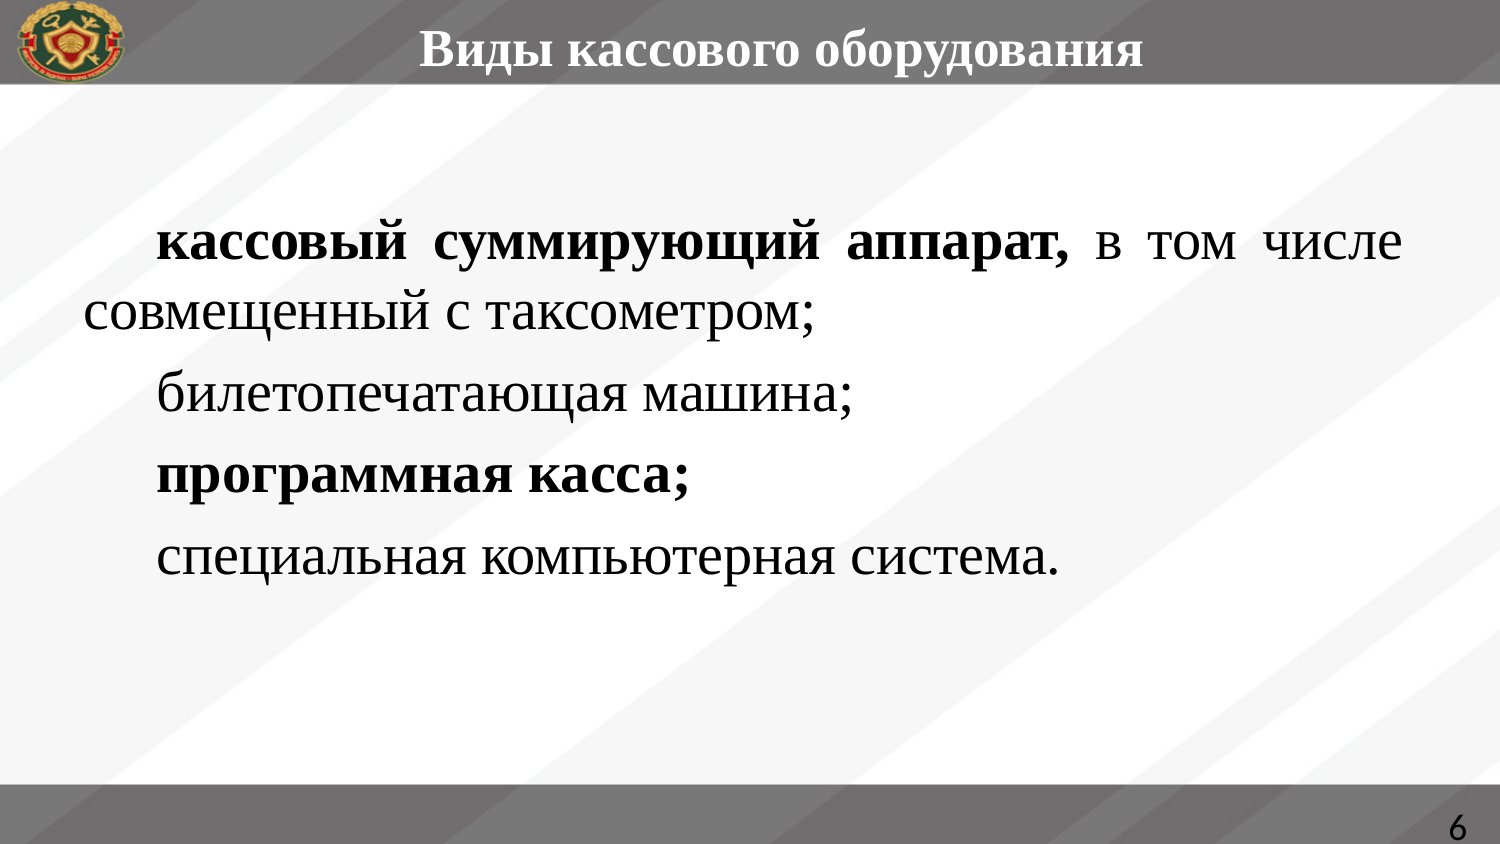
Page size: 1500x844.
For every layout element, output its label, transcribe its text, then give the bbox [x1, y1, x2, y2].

title Виды кассового оборудования [107, 5, 1458, 86]
picture [0, 0, 1500, 844]
list кассовый суммирующий аппарат, в том числе совмещенный с таксометром; билетопечатающая машина; программная касса; специальная компьютерная система. [68, 111, 1419, 688]
text_box 6 [1414, 805, 1500, 844]
